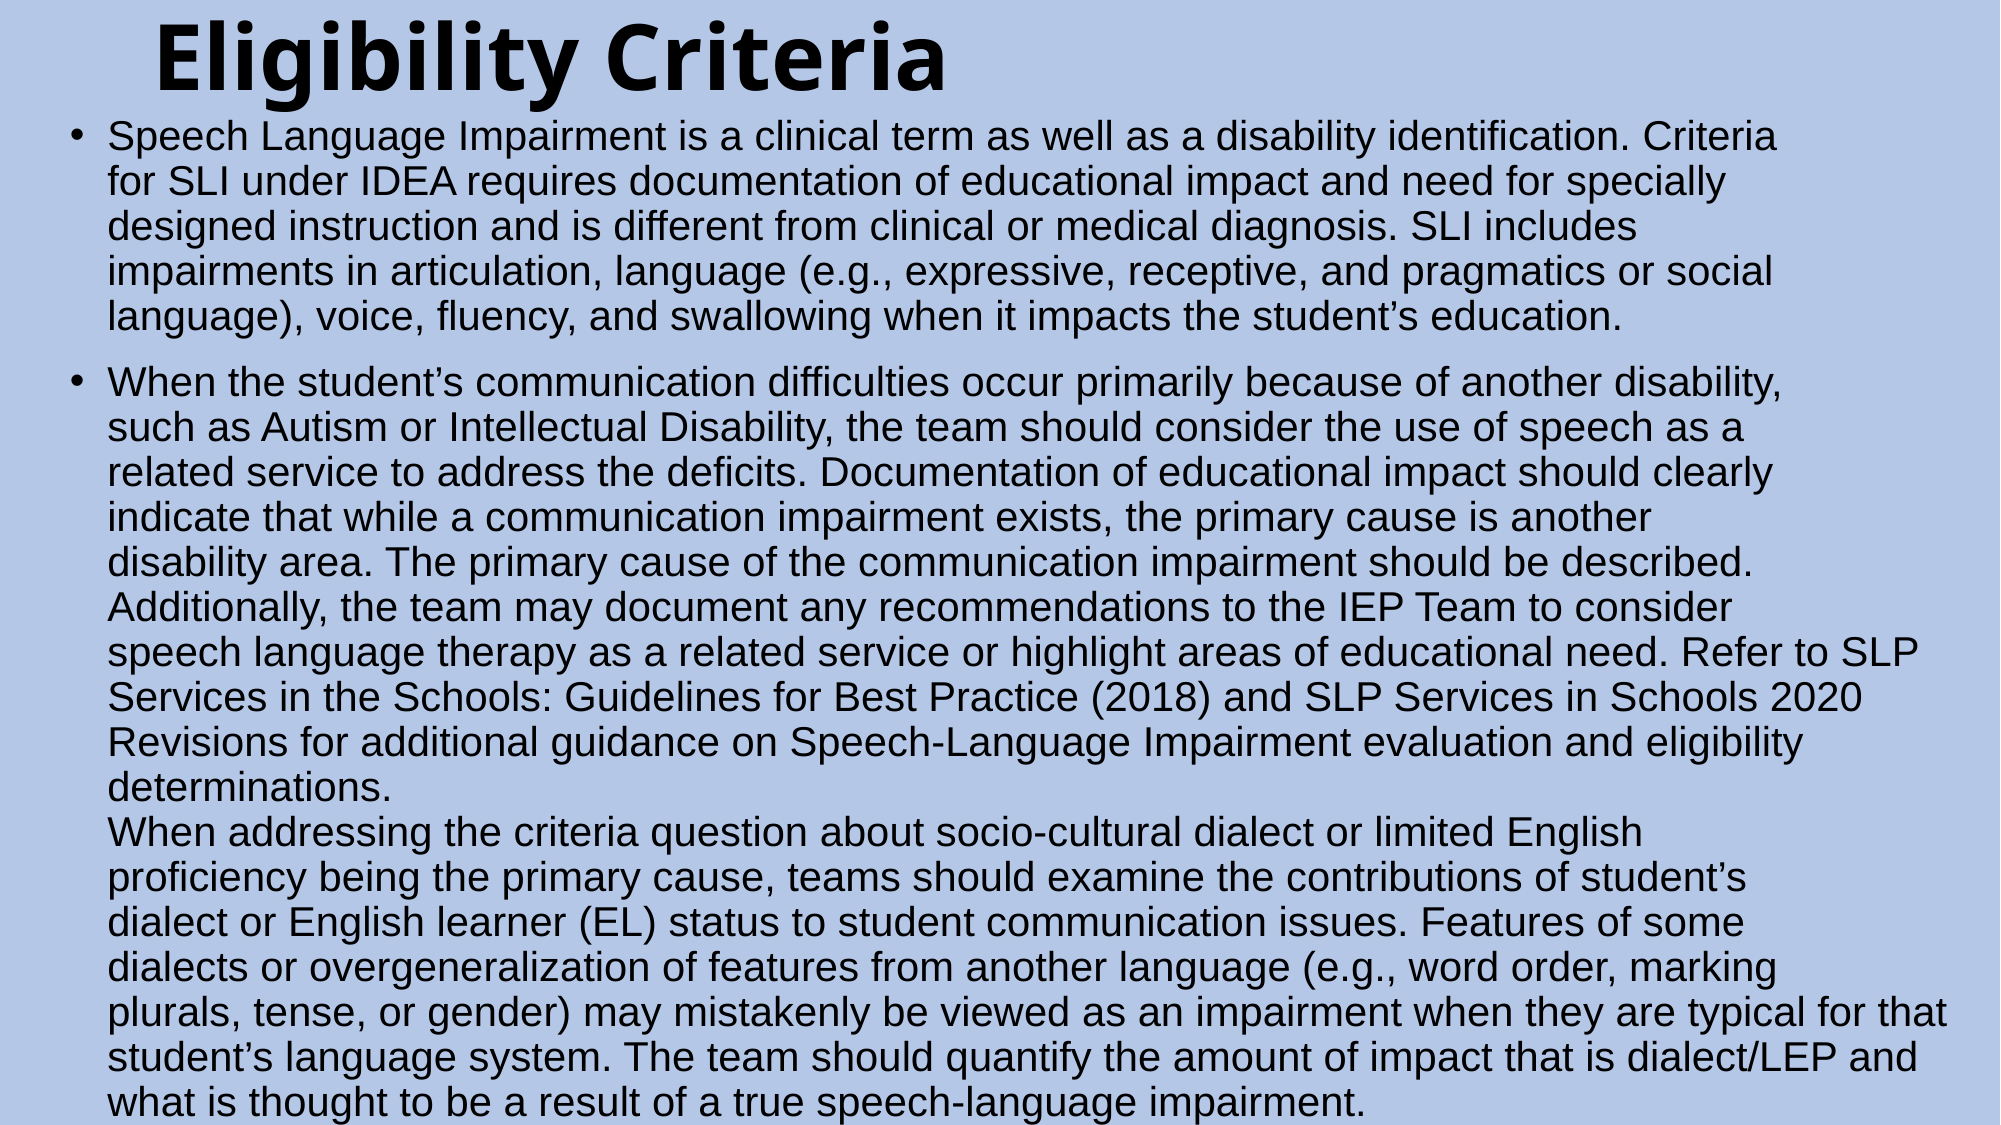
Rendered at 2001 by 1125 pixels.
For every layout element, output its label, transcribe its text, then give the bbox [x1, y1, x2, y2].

title Eligibility Criteria [137, 0, 1863, 106]
list Speech Language Impairment is a clinical term as well as a disability identification. Criteria for SLI under IDEA requires documentation of educational impact and need for specially designed instruction and is different from clinical or medical diagnosis. SLI includes impairments in articulation, language (e.g., expressive, receptive, and pragmatics or social language), voice, fluency, and swallowing when it impacts the student’s education. When the student’s communication difficulties occur primarily because of another disability, such as Autism or Intellectual Disability, the team should consider the use of speech as a related service to address the deficits. Documentation of educational impact should clearly indicate that while a communication impairment exists, the primary cause is another disability area. The primary cause of the communication impairment should be described. Additionally, the team may document any recommendations to the IEP Team to consider speech language therapy as a related service or highlight areas of educational need. Refer to SLP Services in the Schools: Guidelines for Best Practice (2018) and SLP Services in Schools 2020 Revisions for additional guidance on Speech-Language Impairment evaluation and eligibility determinations. When addressing the criteria question about socio-cultural dialect or limited English proficiency being the primary cause, teams should examine the contributions of student’s dialect or English learner (EL) status to student communication issues. Features of some dialects or overgeneralization of features from another language (e.g., word order, marking plurals, tense, or gender) may mistakenly be viewed as an impairment when they are typical for that student’s language system. The team should quantify the amount of impact that is dialect/LEP and what is thought to be a result of a true speech-language impairment. Students may have both language difference and impairment (disorder within difference) and still be eligible if the SLI is a greater issue than dialect or other language difference. [54, 106, 2000, 1125]
